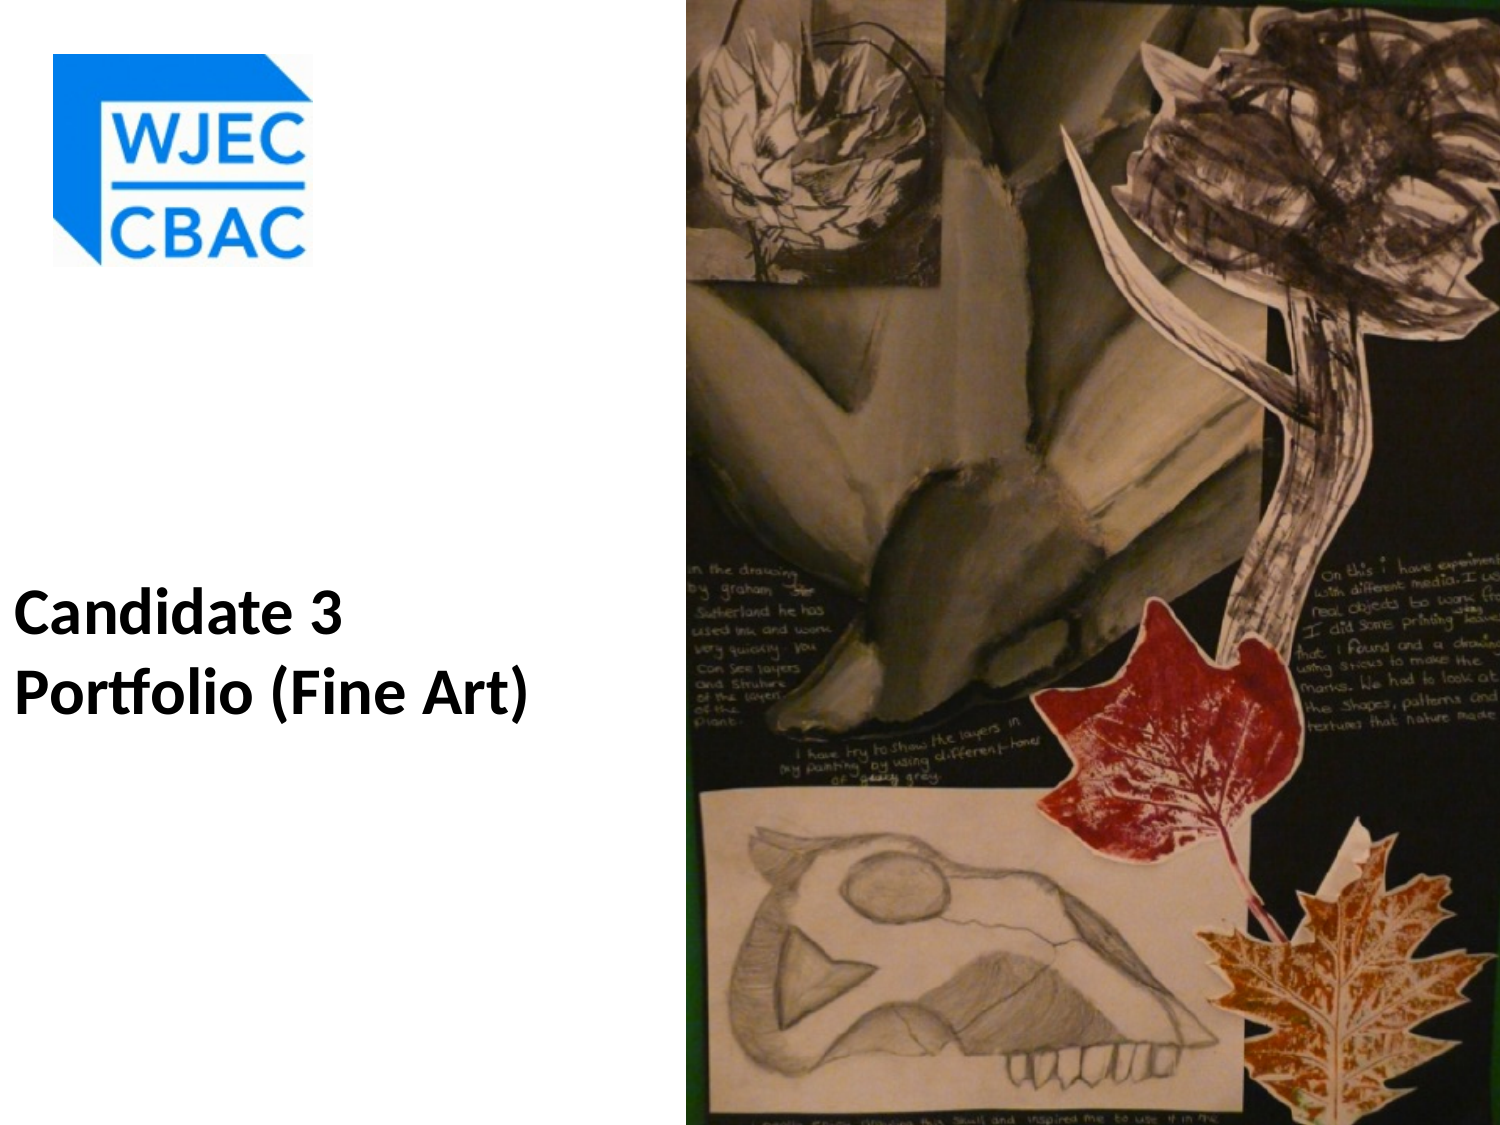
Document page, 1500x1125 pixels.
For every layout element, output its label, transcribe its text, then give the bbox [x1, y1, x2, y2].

picture [529, 1, 1500, 1125]
picture [52, 54, 314, 267]
text_box Candidate 3 Portfolio (Fine Art) [0, 527, 524, 769]
